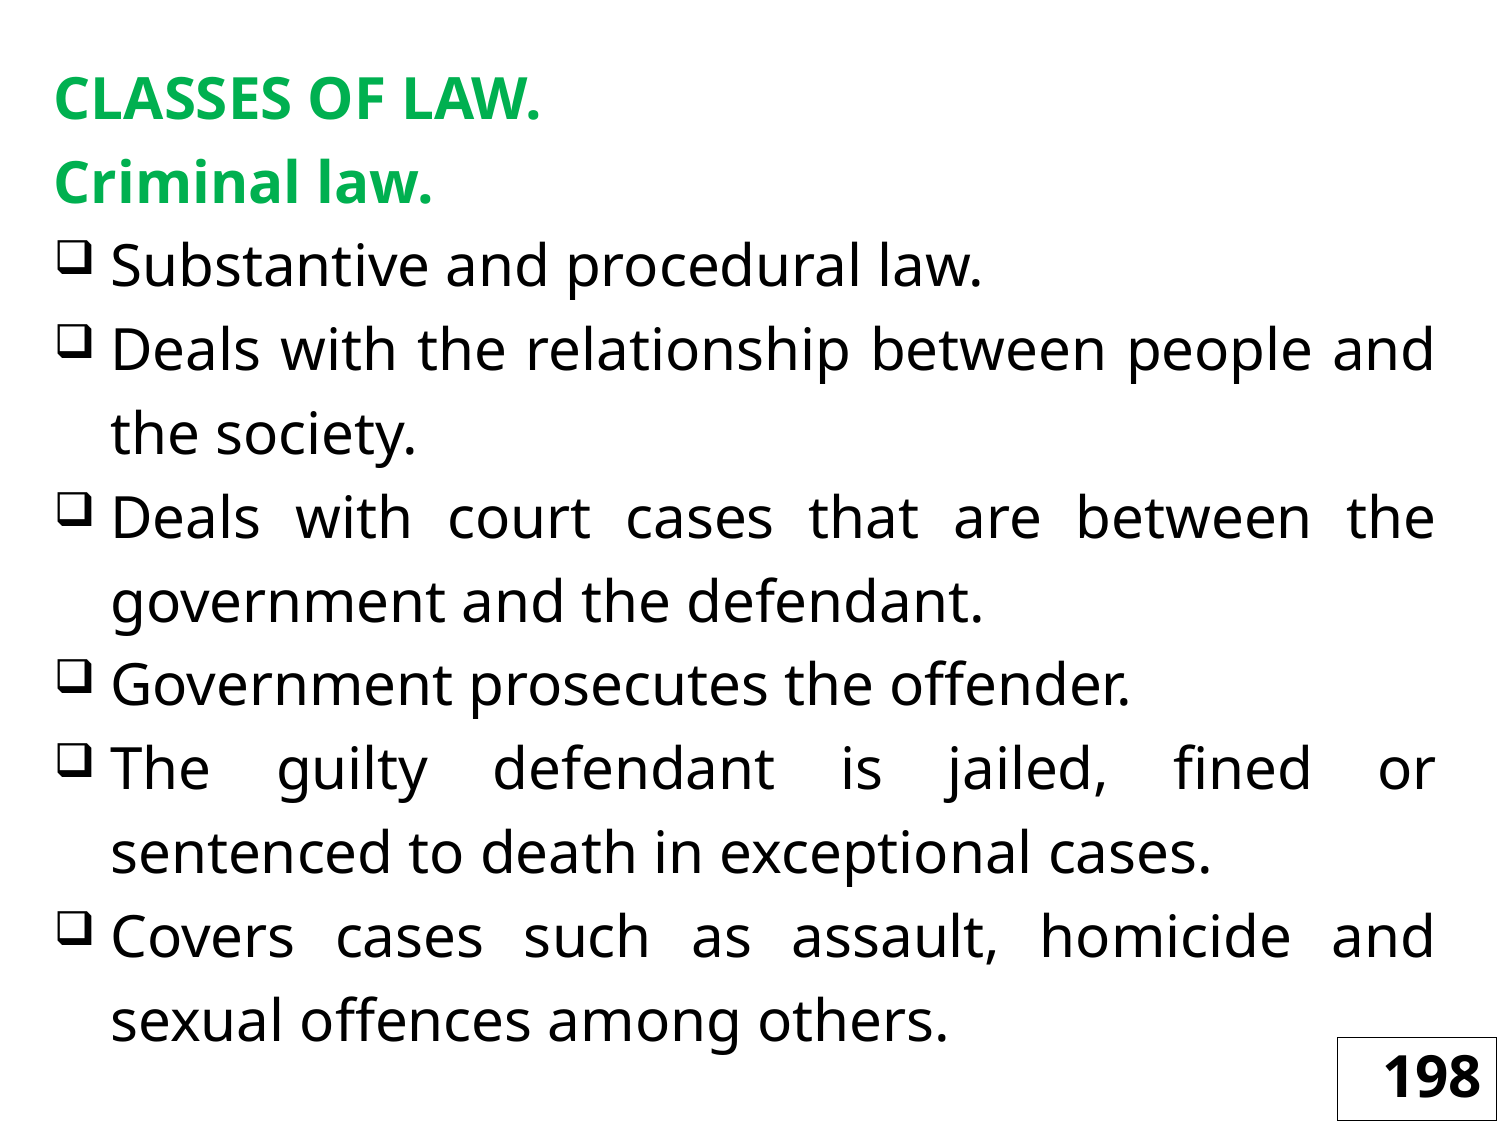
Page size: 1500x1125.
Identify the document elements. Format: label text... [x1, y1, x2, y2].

slide_number 198 [1337, 1037, 1497, 1121]
list CLASSES OF LAW. Criminal law. Substantive and procedural law. Deals with the relationship between people and the society. Deals with court cases that are between the government and the defendant. Government prosecutes the offender. The guilty defendant is jailed, fined or sentenced to death in exceptional cases. Covers cases such as assault, homicide and sexual offences among others. [39, 39, 1452, 1097]
